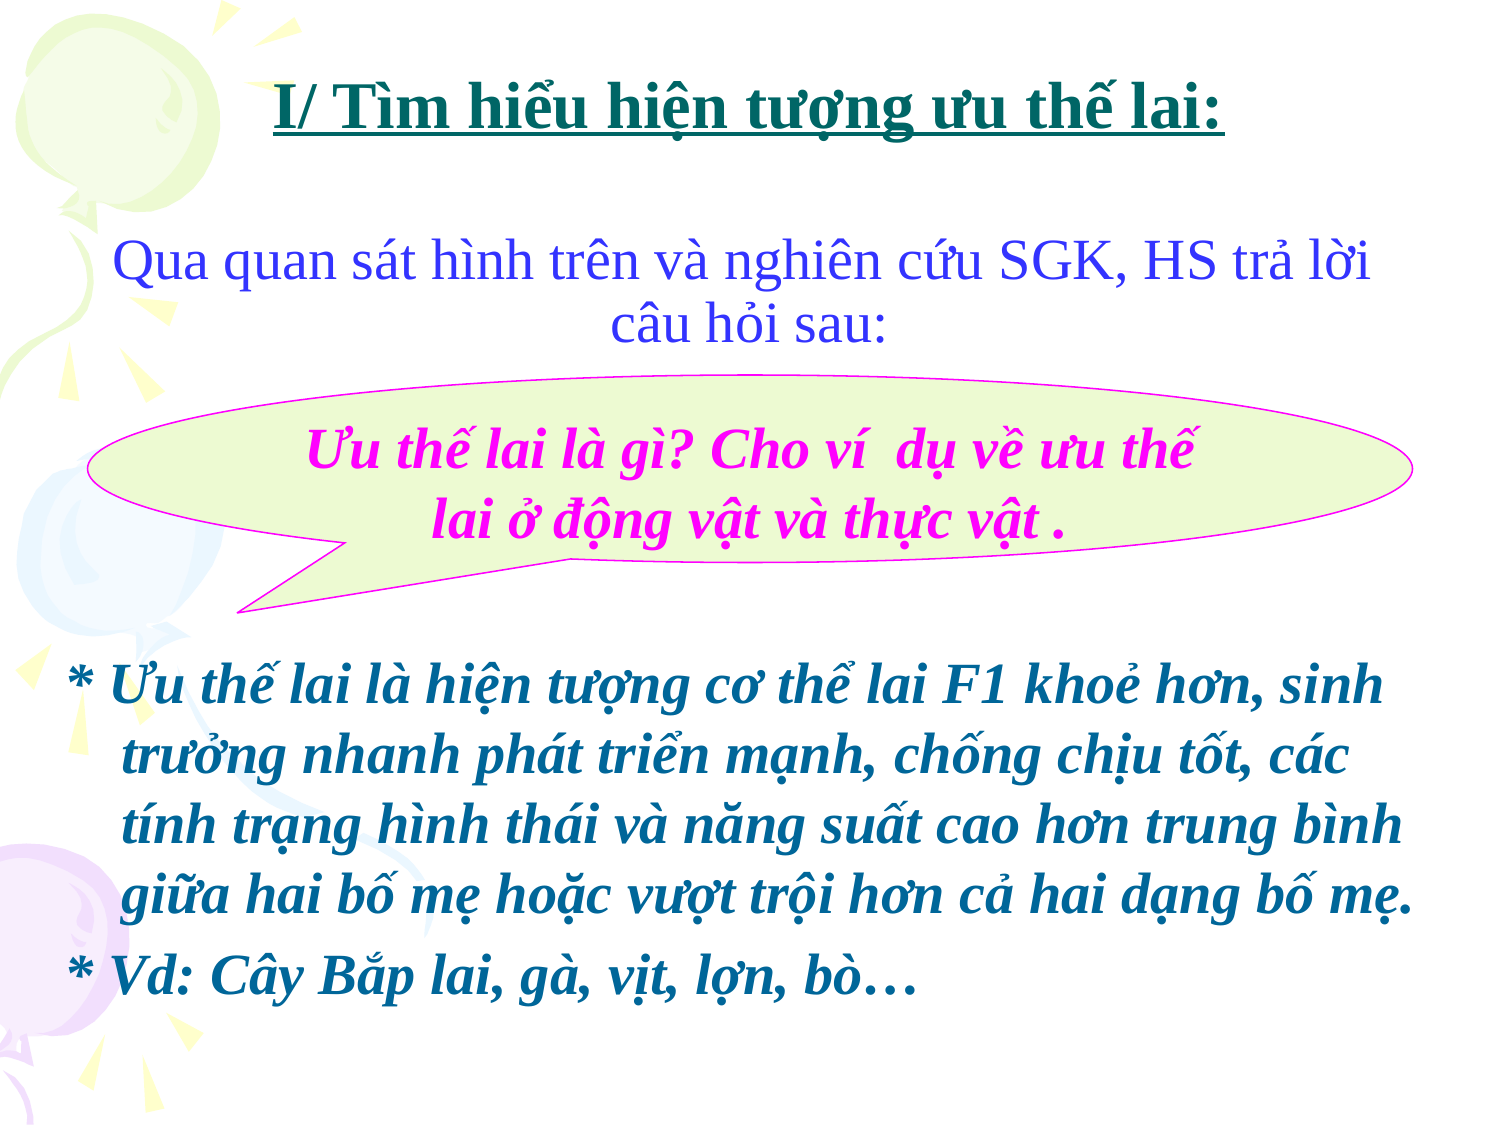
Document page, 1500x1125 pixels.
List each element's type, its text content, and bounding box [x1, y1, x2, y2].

title I/ Tìm hiểu hiện tượng ưu thế lai: [72, 37, 1426, 151]
list * Ưu thế lai là hiện tượng cơ thể lai F1 khoẻ hơn, sinh trưởng nhanh phát triển mạnh, chống chịu tốt, các tính trạng hình thái và năng suất cao hơn trung bình giữa hai bố mẹ hoặc vượt trội hơn cả hai dạng bố mẹ. * Vd: Cây Bắp lai, gà, vịt, lợn, bò… [49, 637, 1463, 1026]
text_box Qua quan sát hình trên và nghiên cứu SGK, HS trả lời câu hỏi sau: [74, 199, 1425, 363]
text_box Ưu thế lai là gì? Cho ví dụ về ưu thế lai ở động vật và thực vật . [87, 375, 1413, 613]
